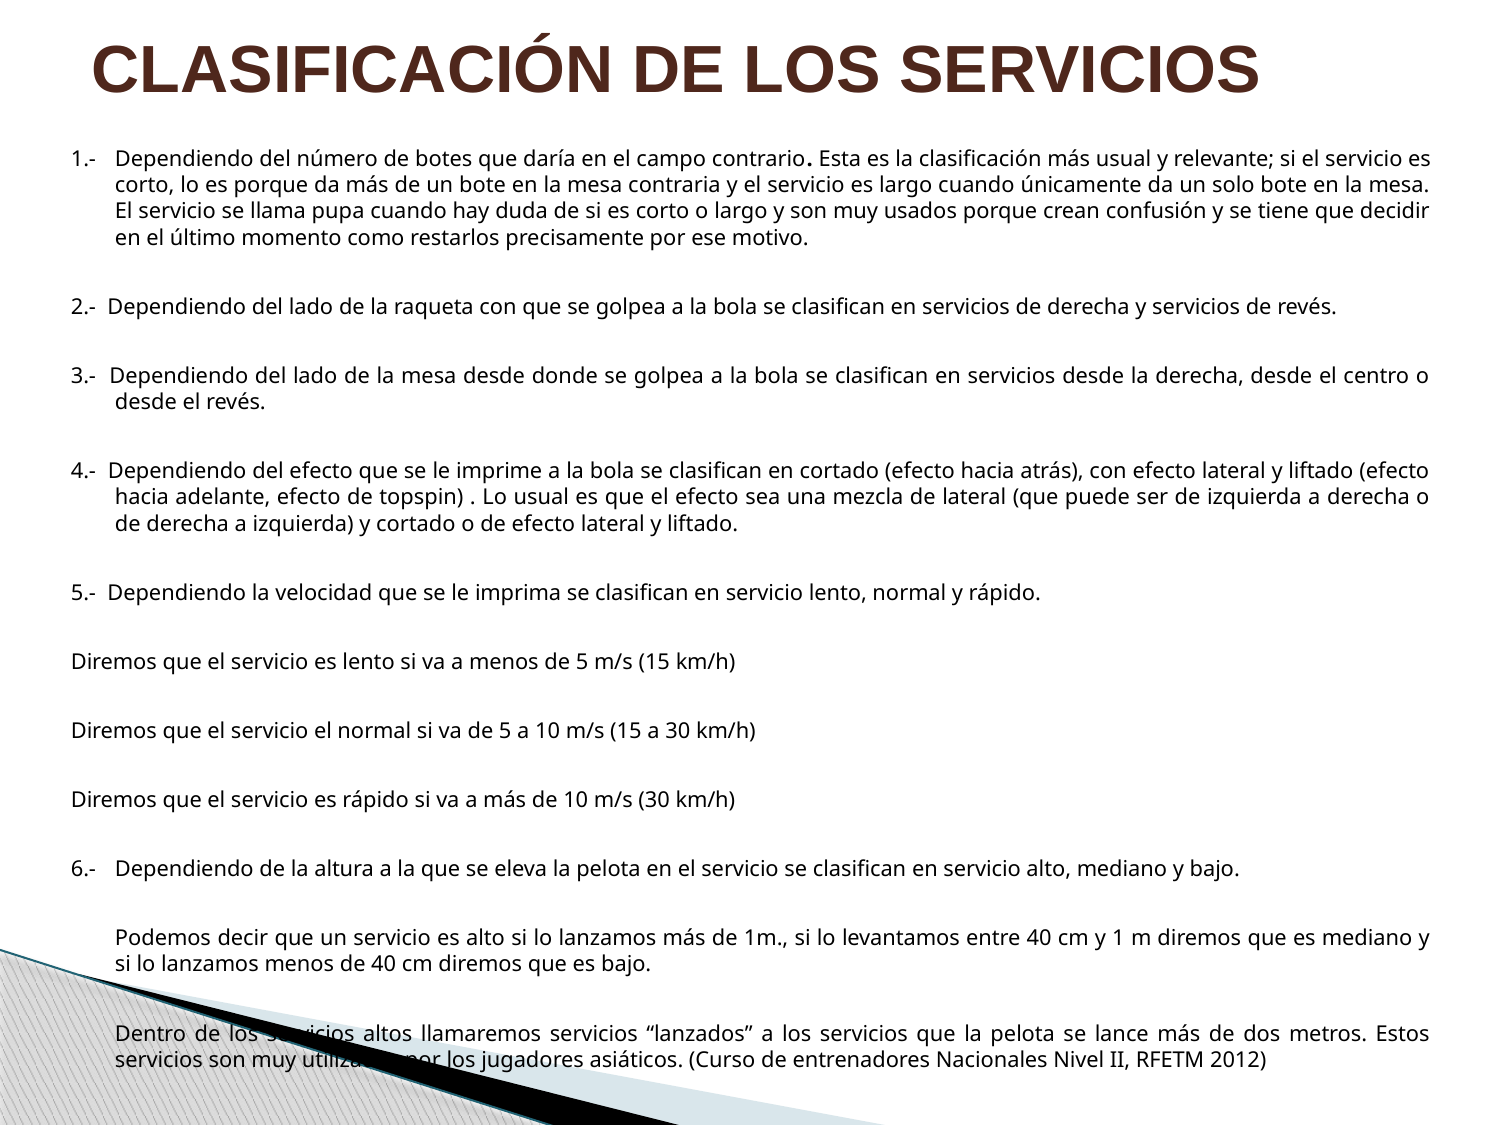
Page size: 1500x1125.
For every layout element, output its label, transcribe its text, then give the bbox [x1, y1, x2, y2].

title CLASIFICACIÓN DE LOS SERVICIOS [76, 0, 1427, 131]
list 1.- Dependiendo del número de botes que daría en el campo contrario. Esta es la clasificación más usual y relevante; si el servicio es corto, lo es porque da más de un bote en la mesa contraria y el servicio es largo cuando únicamente da un solo bote en la mesa. El servicio se llama pupa cuando hay duda de si es corto o largo y son muy usados porque crean confusión y se tiene que decidir en el último momento como restarlos precisamente por ese motivo. 2.- Dependiendo del lado de la raqueta con que se golpea a la bola se clasifican en servicios de derecha y servicios de revés. 3.- Dependiendo del lado de la mesa desde donde se golpea a la bola se clasifican en servicios desde la derecha, desde el centro o desde el revés. 4.- Dependiendo del efecto que se le imprime a la bola se clasifican en cortado (efecto hacia atrás), con efecto lateral y liftado (efecto hacia adelante, efecto de topspin) . Lo usual es que el efecto sea una mezcla de lateral (que puede ser de izquierda a derecha o de derecha a izquierda) y cortado o de efecto lateral y liftado. 5.- Dependiendo la velocidad que se le imprima se clasifican en servicio lento, normal y rápido. Diremos que el servicio es lento si va a menos de 5 m/s (15 km/h) Diremos que el servicio el normal si va de 5 a 10 m/s (15 a 30 km/h) Diremos que el servicio es rápido si va a más de 10 m/s (30 km/h) 6.- Dependiendo de la altura a la que se eleva la pelota en el servicio se clasifican en servicio alto, mediano y bajo. Podemos decir que un servicio es alto si lo lanzamos más de 1m., si lo levantamos entre 40 cm y 1 m diremos que es mediano y si lo lanzamos menos de 40 cm diremos que es bajo. Dentro de los servicios altos llamaremos servicios “lanzados” a los servicios que la pelota se lance más de dos metros. Estos servicios son muy utilizados por los jugadores asiáticos. (Curso de entrenadores Nacionales Nivel II, RFETM 2012) [41, 137, 1447, 1102]
